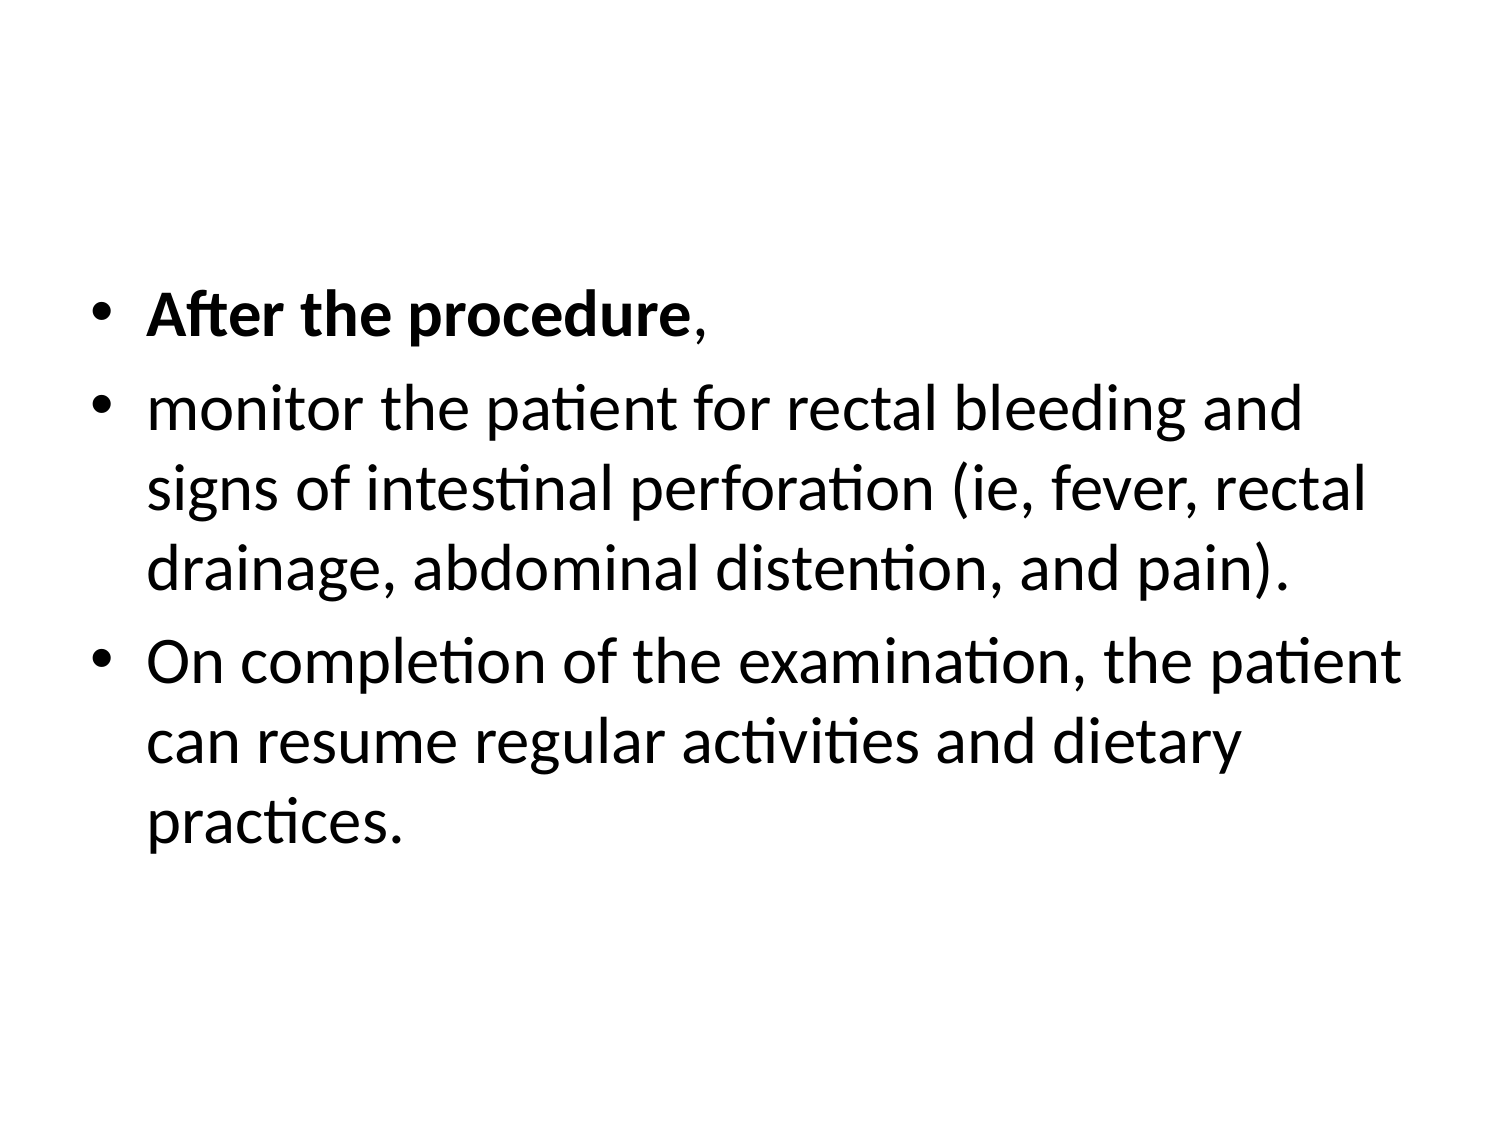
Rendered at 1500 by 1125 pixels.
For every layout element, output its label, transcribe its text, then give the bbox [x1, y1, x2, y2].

list After the procedure, monitor the patient for rectal bleeding and signs of intestinal perforation (ie, fever, rectal drainage, abdominal distention, and pain). On completion of the examination, the patient can resume regular activities and dietary practices. [75, 262, 1425, 1005]
